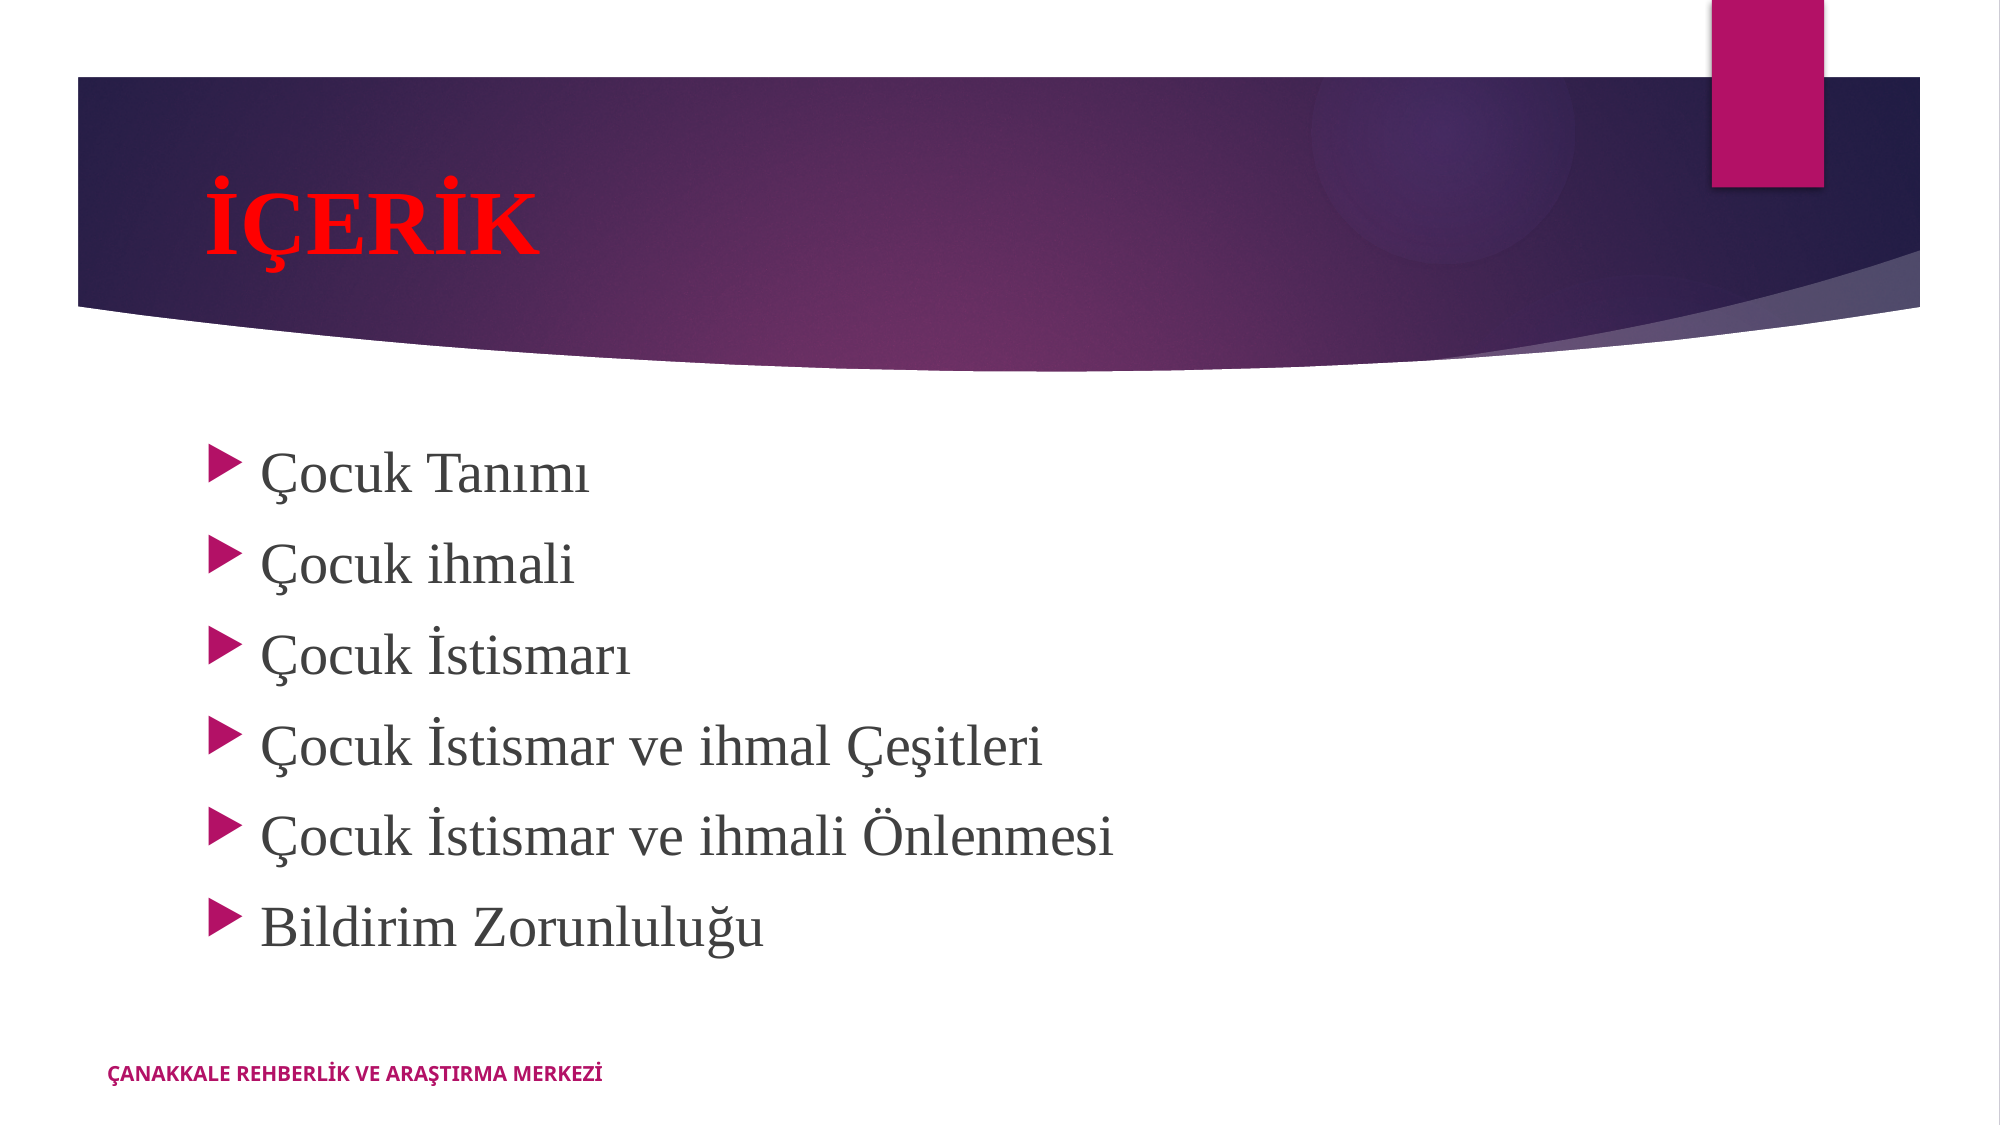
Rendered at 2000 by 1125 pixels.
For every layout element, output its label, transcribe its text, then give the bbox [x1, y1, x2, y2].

footer ÇANAKKALE REHBERLİK VE ARAŞTIRMA MERKEZİ [92, 1048, 725, 1099]
list Çocuk Tanımı Çocuk ihmali Çocuk İstismarı Çocuk İstismar ve ihmal Çeşitleri Çocuk İstismar ve ihmali Önlenmesi Bildirim Zorunluluğu [189, 427, 1627, 988]
title İÇERİK [189, 159, 1627, 276]
